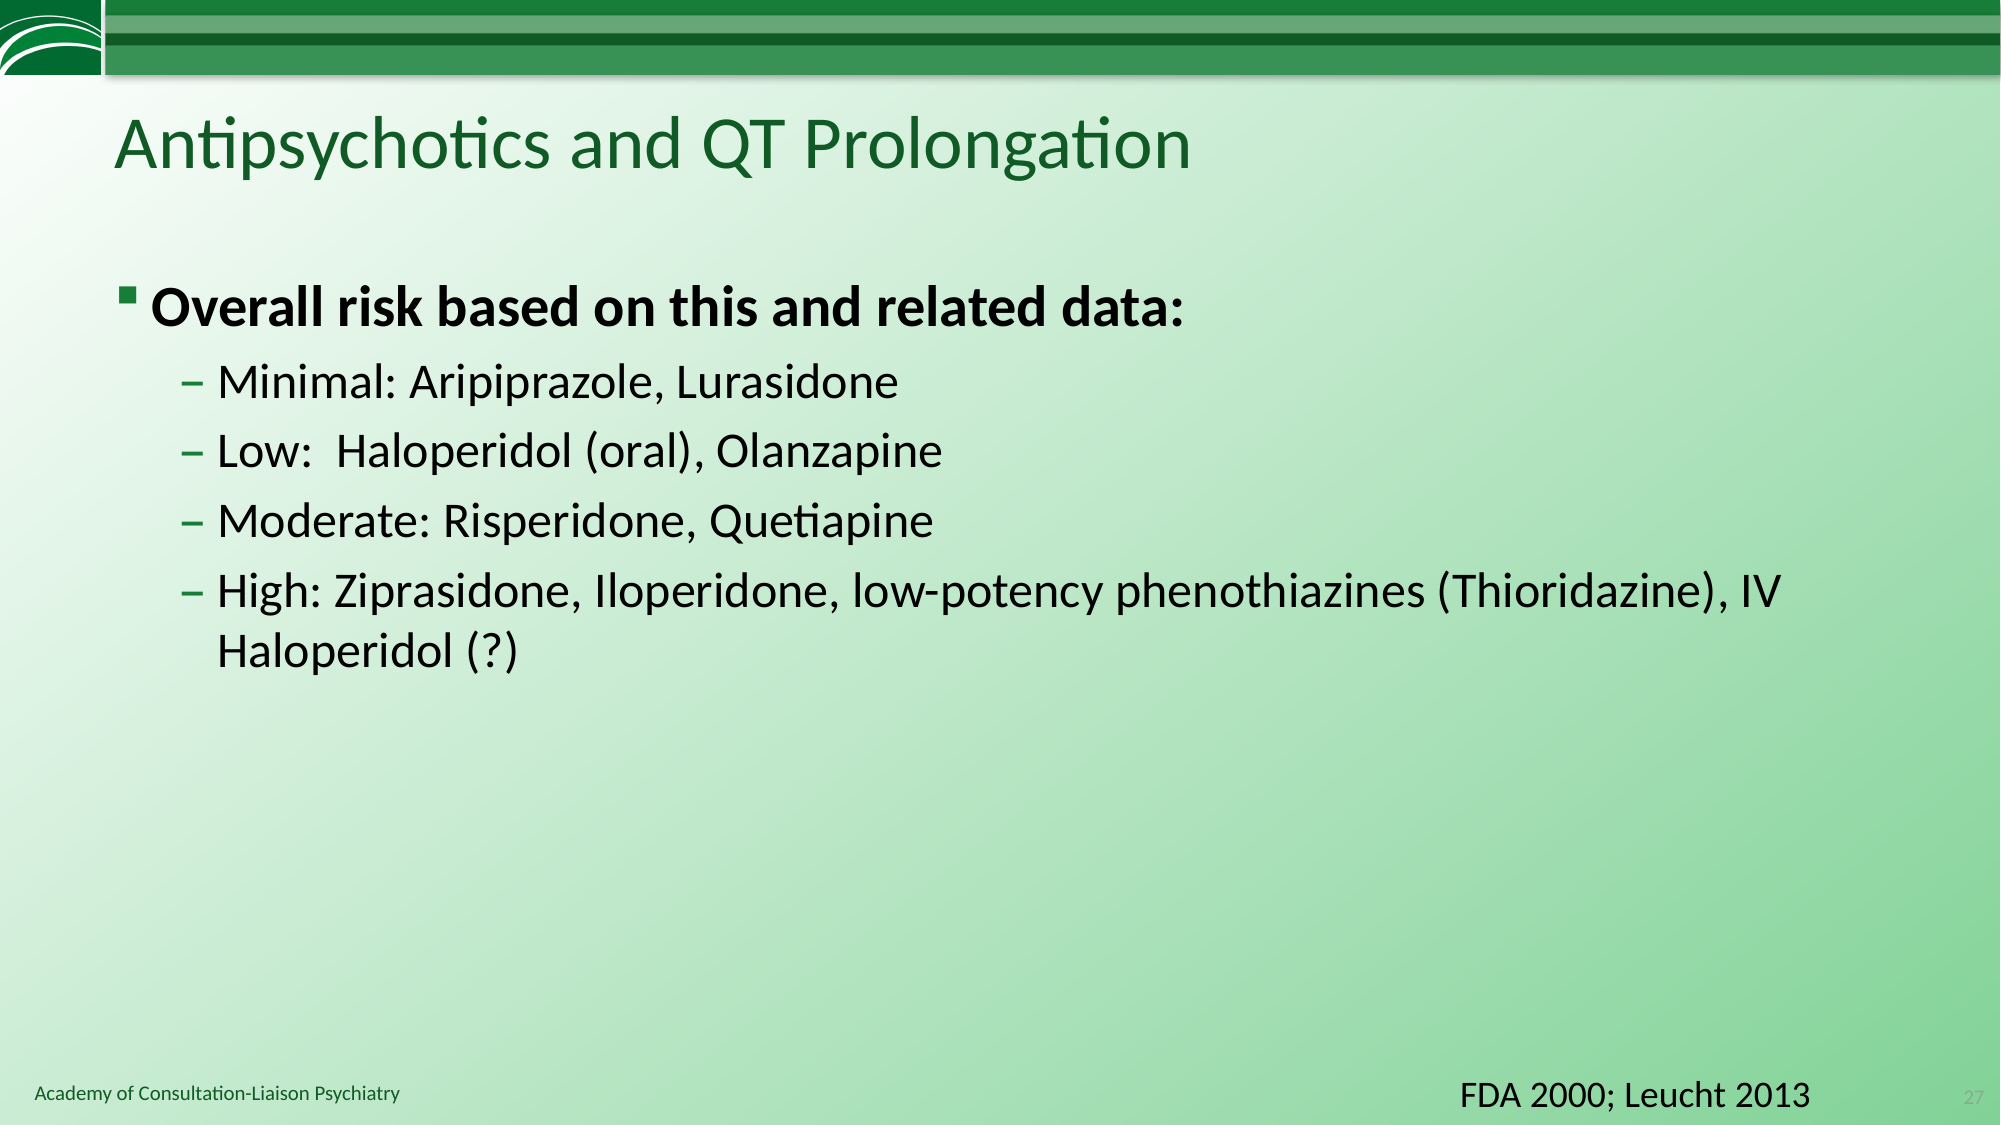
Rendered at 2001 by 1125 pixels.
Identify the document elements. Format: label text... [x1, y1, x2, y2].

slide_number 27 [1899, 1066, 2000, 1125]
text_box Antipsychotics and QT Prolongation [99, 45, 1900, 233]
picture [0, 0, 101, 75]
text_box FDA 2000; Leucht 2013 [1445, 1062, 1958, 1123]
list Overall risk based on this and related data: Minimal: Aripiprazole, Lurasidone Low: Haloperidol (oral), Olanzapine Moderate: Risperidone, Quetiapine High: Ziprasidone, Iloperidone, low-potency phenothiazines (Thioridazine), IV Haloperidol (?) [99, 260, 2000, 1061]
